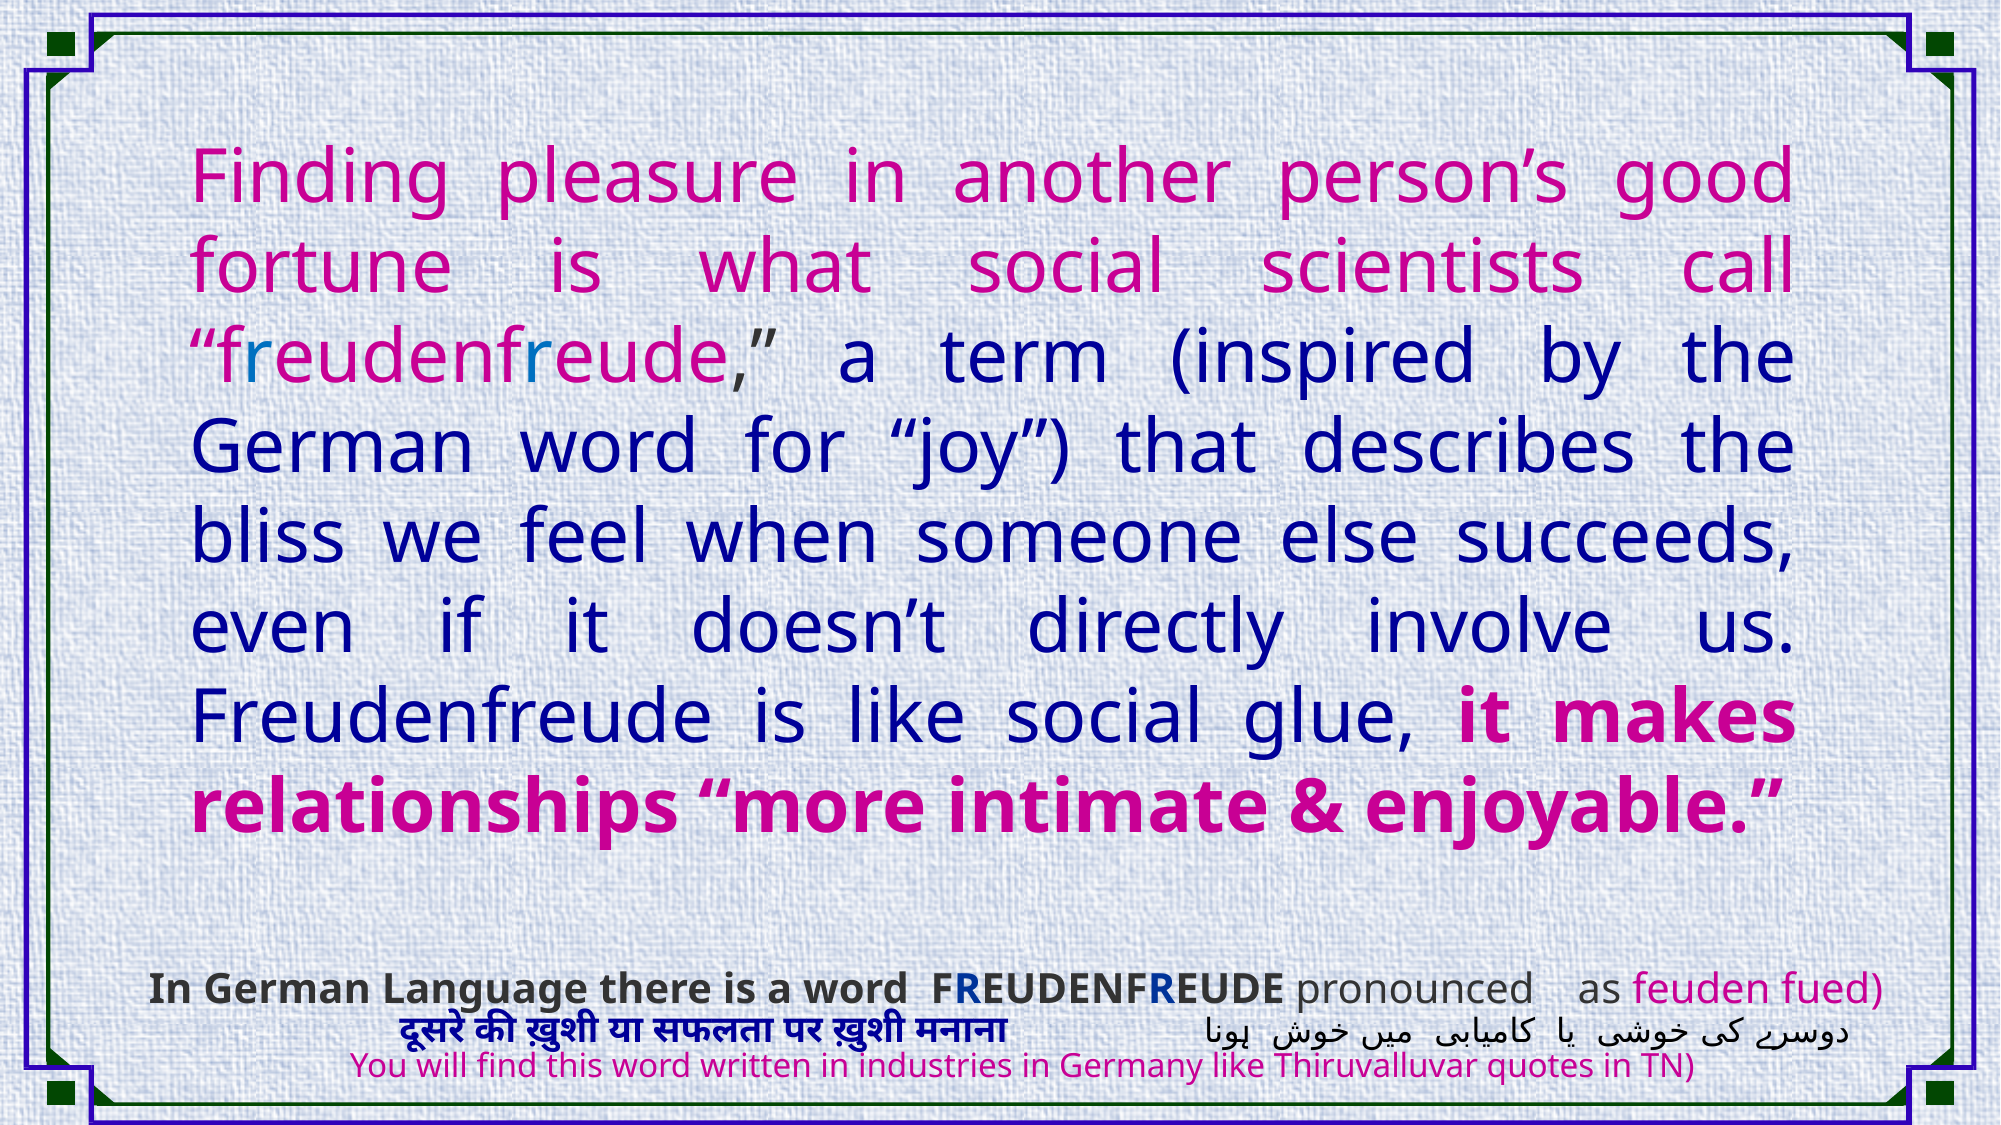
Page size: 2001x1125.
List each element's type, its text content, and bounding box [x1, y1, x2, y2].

text_box In German Language there is a word FREUDENFREUDE pronounced as feuden fued) दूसरे की ख़ुशी या सफलता पर ख़ुशी मनाना دوسرے کی خوشی یا کامیابی میں خوش ہونا You will find this word written in industries in Germany like Thiruvalluvar quotes in TN) [75, 962, 1913, 1092]
text_box Finding pleasure in another person’s good fortune is what social scientists call “freudenfreude,” a term (inspired by the German word for “joy”) that describes the bliss we feel when someone else succeeds, even if it doesn’t directly involve us. Freudenfreude is like social glue, it makes relationships “more intimate & enjoyable.” [174, 99, 1813, 855]
text_box [918, 855, 1792, 962]
